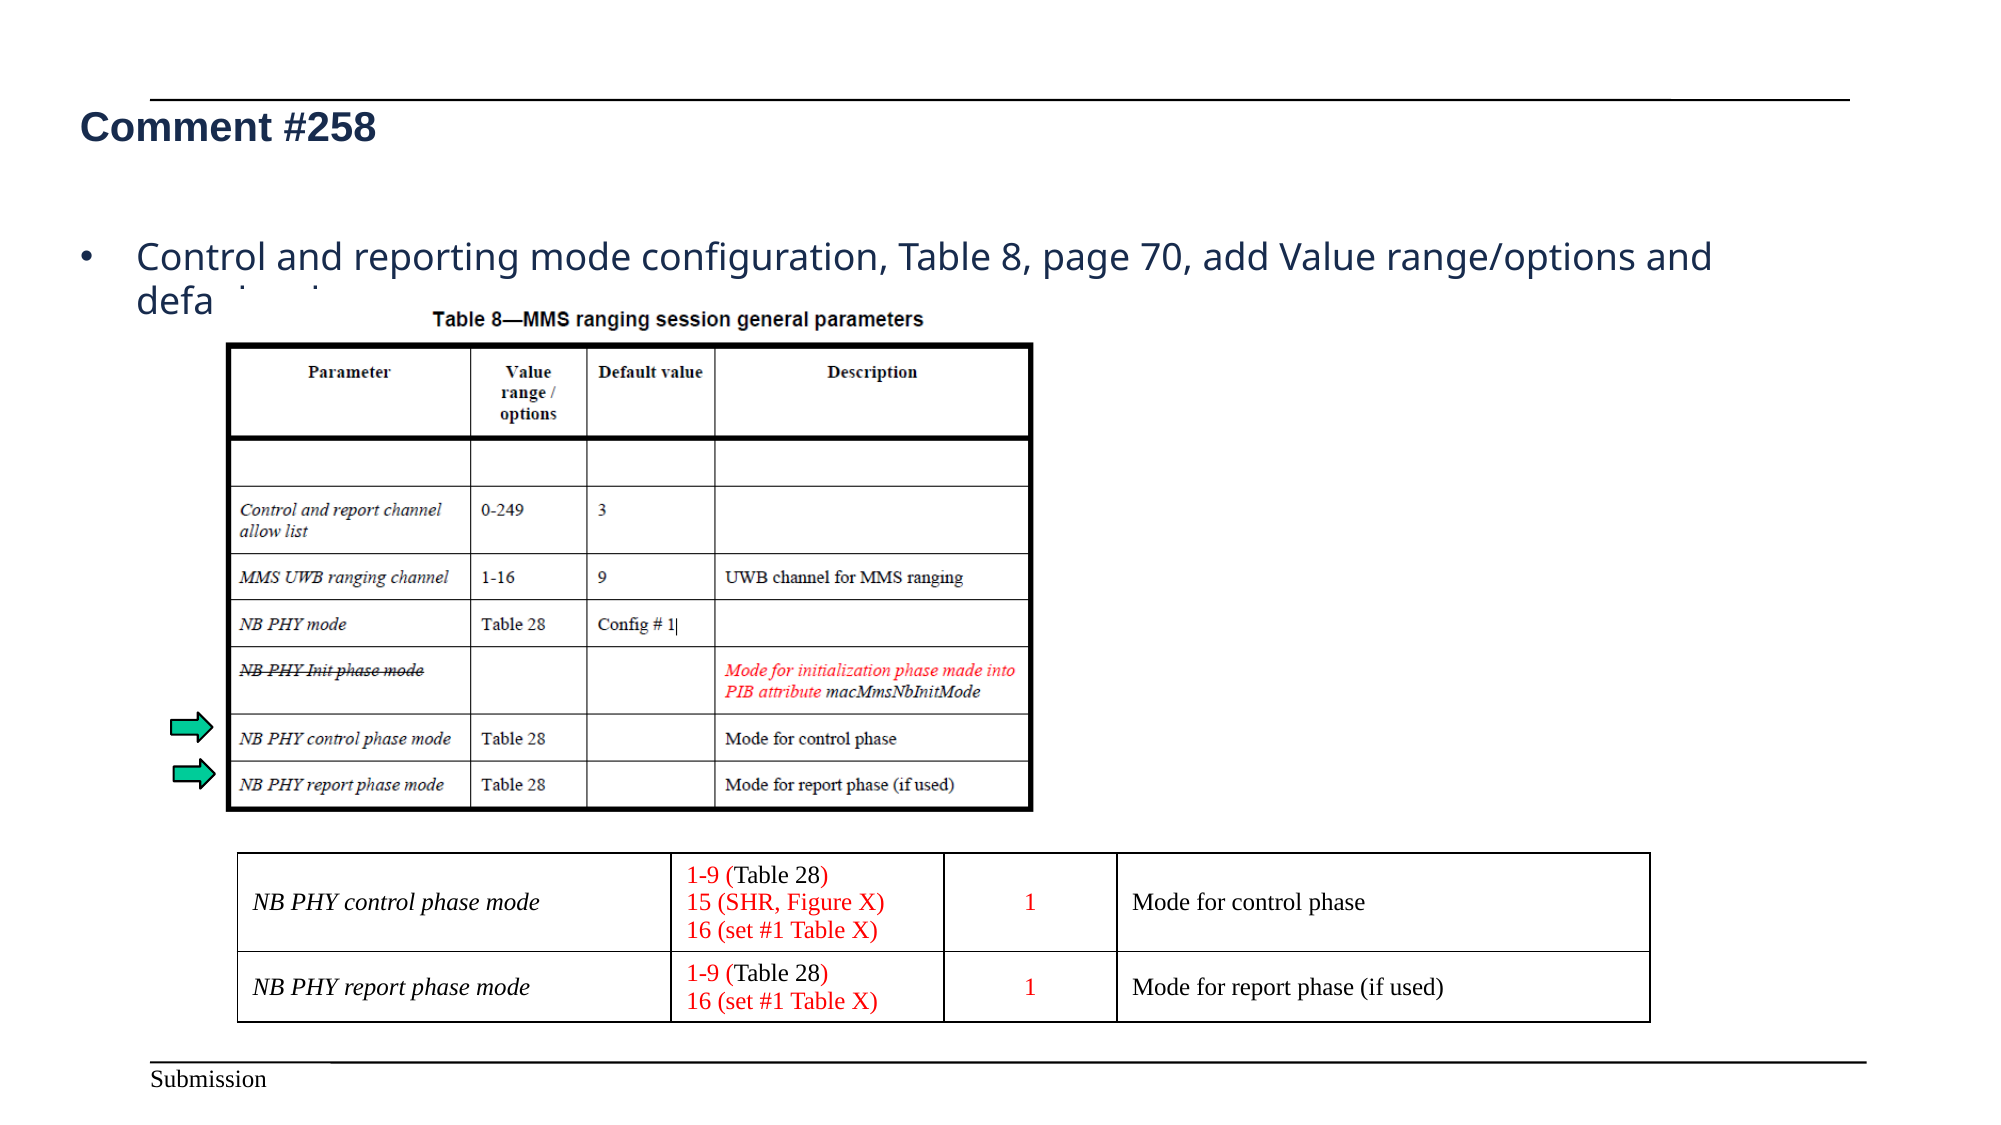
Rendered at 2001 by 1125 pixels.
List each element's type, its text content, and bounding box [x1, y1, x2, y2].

table_cell 1 [945, 952, 1116, 1021]
table_cell Mode for report phase (if used) [1118, 952, 1649, 1021]
title Comment #258 [64, 92, 1940, 201]
table_cell 1-9 (Table 28) 16 (set #1 Table X) [672, 952, 943, 1021]
text_box [171, 712, 212, 742]
table_header 1-9 (Table 28) 15 (SHR, Figure X) 16 (set #1 Table X) [672, 854, 943, 951]
list Control and reporting mode configuration, Table 8, page 70, add Value range/options and default values [64, 224, 1788, 363]
picture [212, 289, 1075, 844]
table_cell NB PHY report phase mode [238, 952, 670, 1021]
table_header NB PHY control phase mode [238, 854, 670, 951]
table_header Mode for control phase [1118, 854, 1649, 951]
table_header 1 [945, 854, 1116, 951]
text_box [173, 759, 212, 789]
